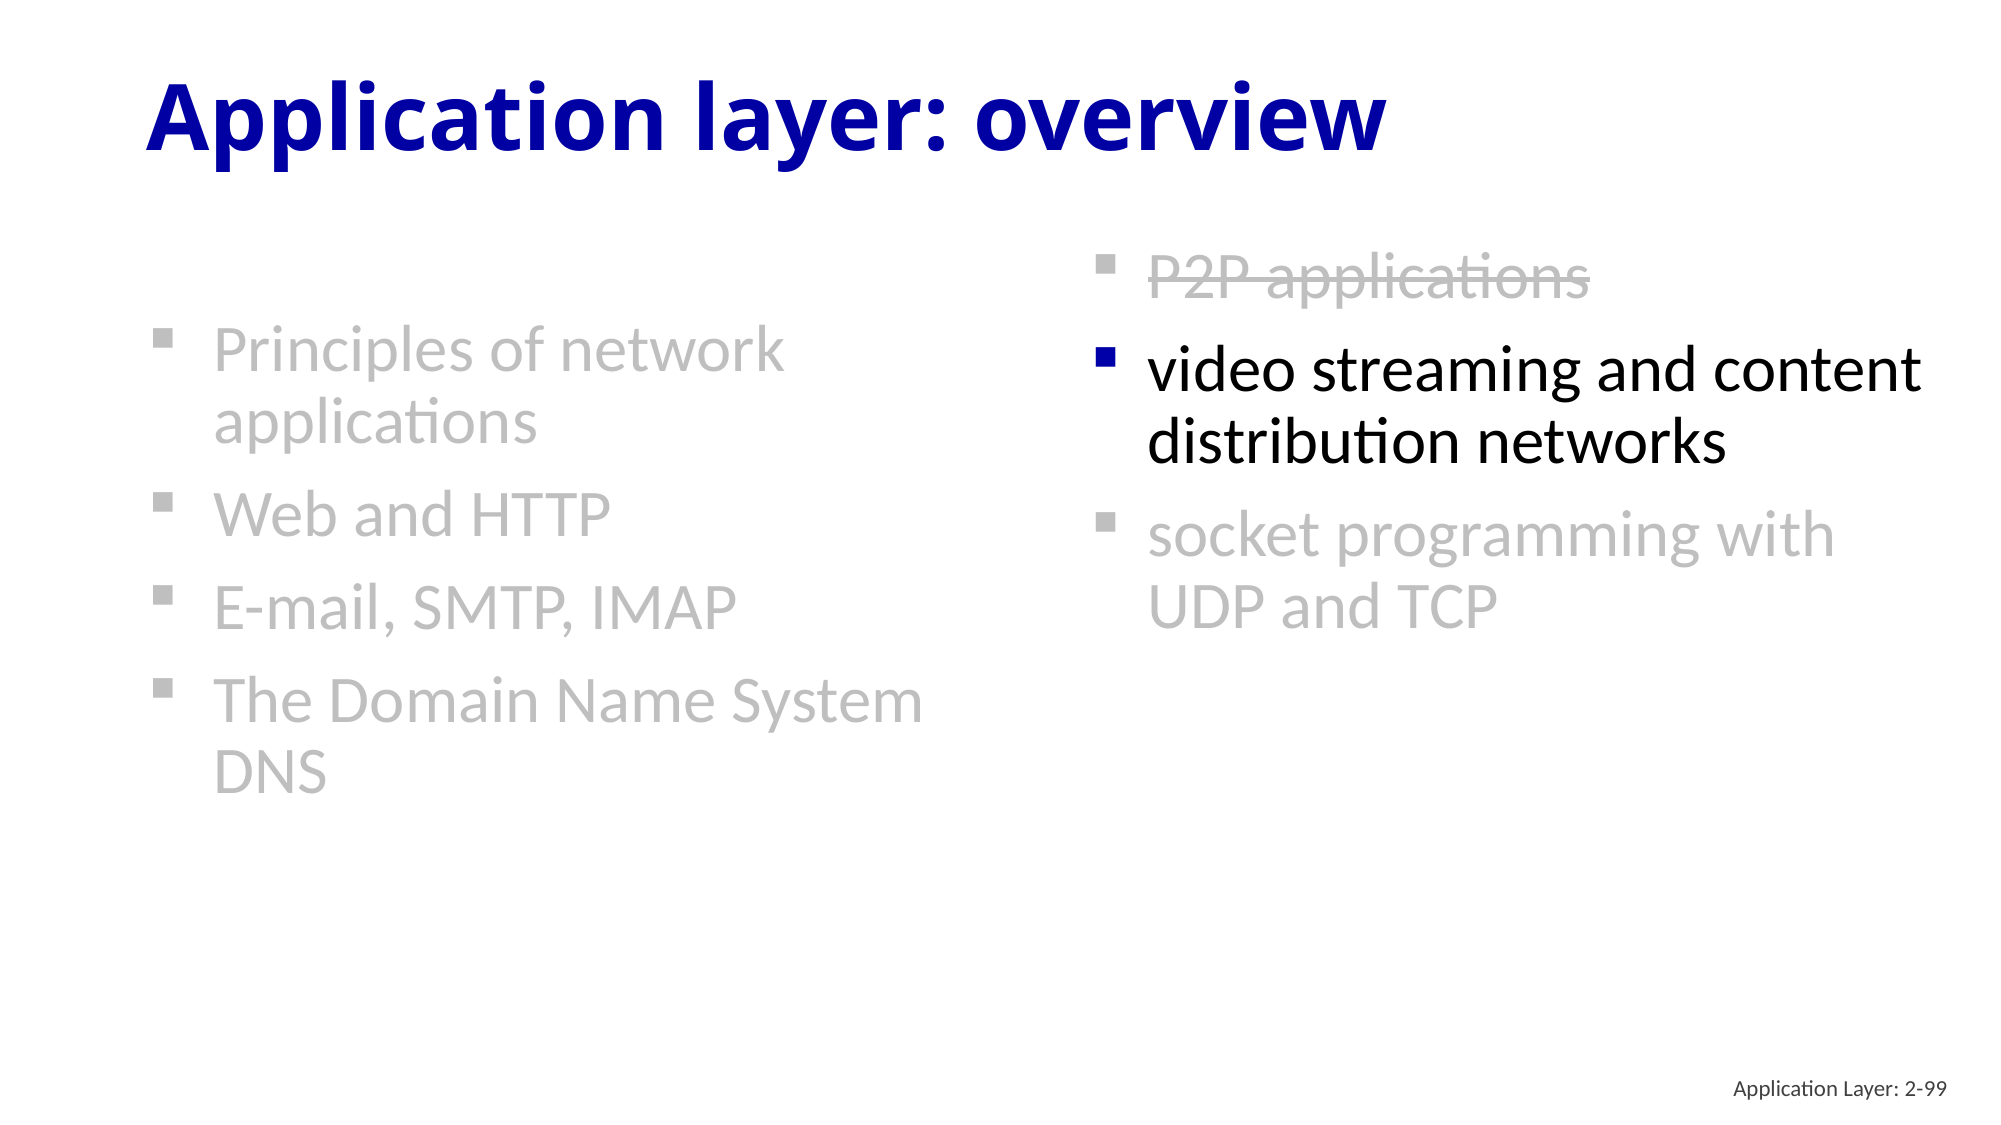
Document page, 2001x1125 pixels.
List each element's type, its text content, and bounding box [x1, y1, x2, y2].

title Application layer: overview [131, 47, 1856, 195]
slide_number Application Layer: 2-99 [1512, 1056, 1963, 1117]
text_box Principles of network applications Web and HTTP E-mail, SMTP, IMAP The Domain Name System DNS [132, 306, 1004, 1021]
text_box P2P applications video streaming and content distribution networks socket programming with UDP and TCP [1075, 233, 1963, 1021]
